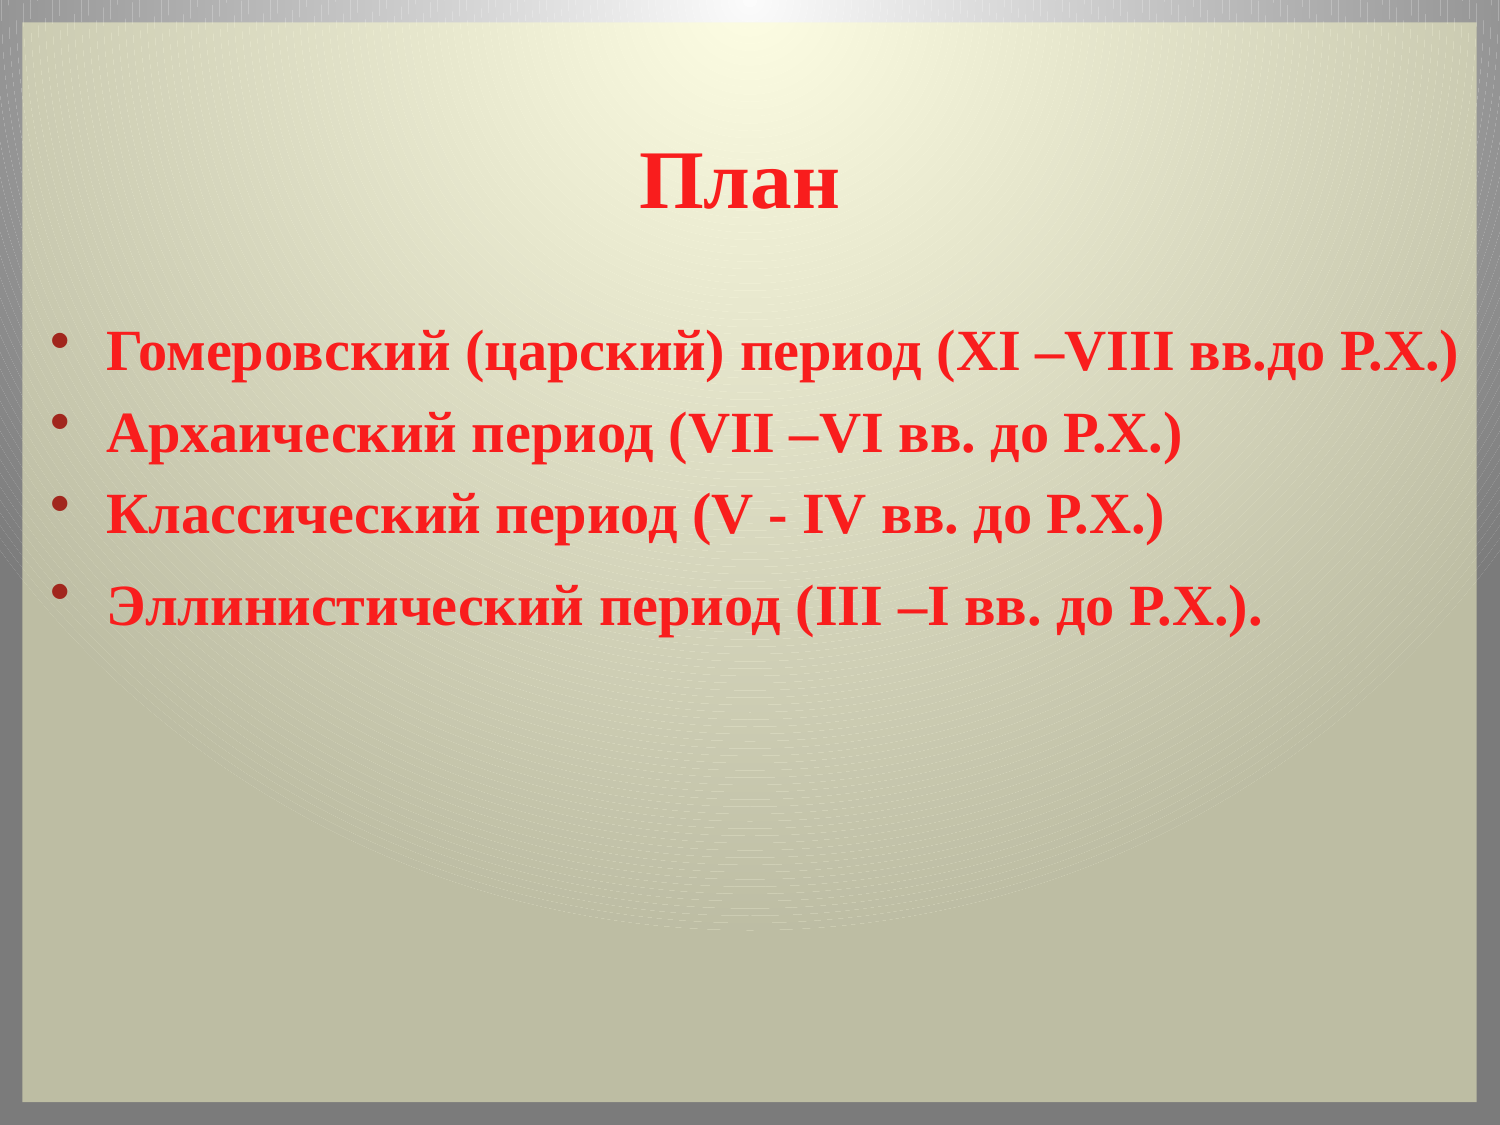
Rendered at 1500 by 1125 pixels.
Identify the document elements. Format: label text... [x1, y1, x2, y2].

list Гомеровский (царский) период (XI –VIII вв.до Р.Х.) Архаический период (VII –VI вв. до Р.Х.) Классический период (V - IV вв. до Р.Х.) Эллинистический период (III –I вв. до Р.Х.). [34, 304, 1480, 891]
title План [0, 0, 1480, 233]
